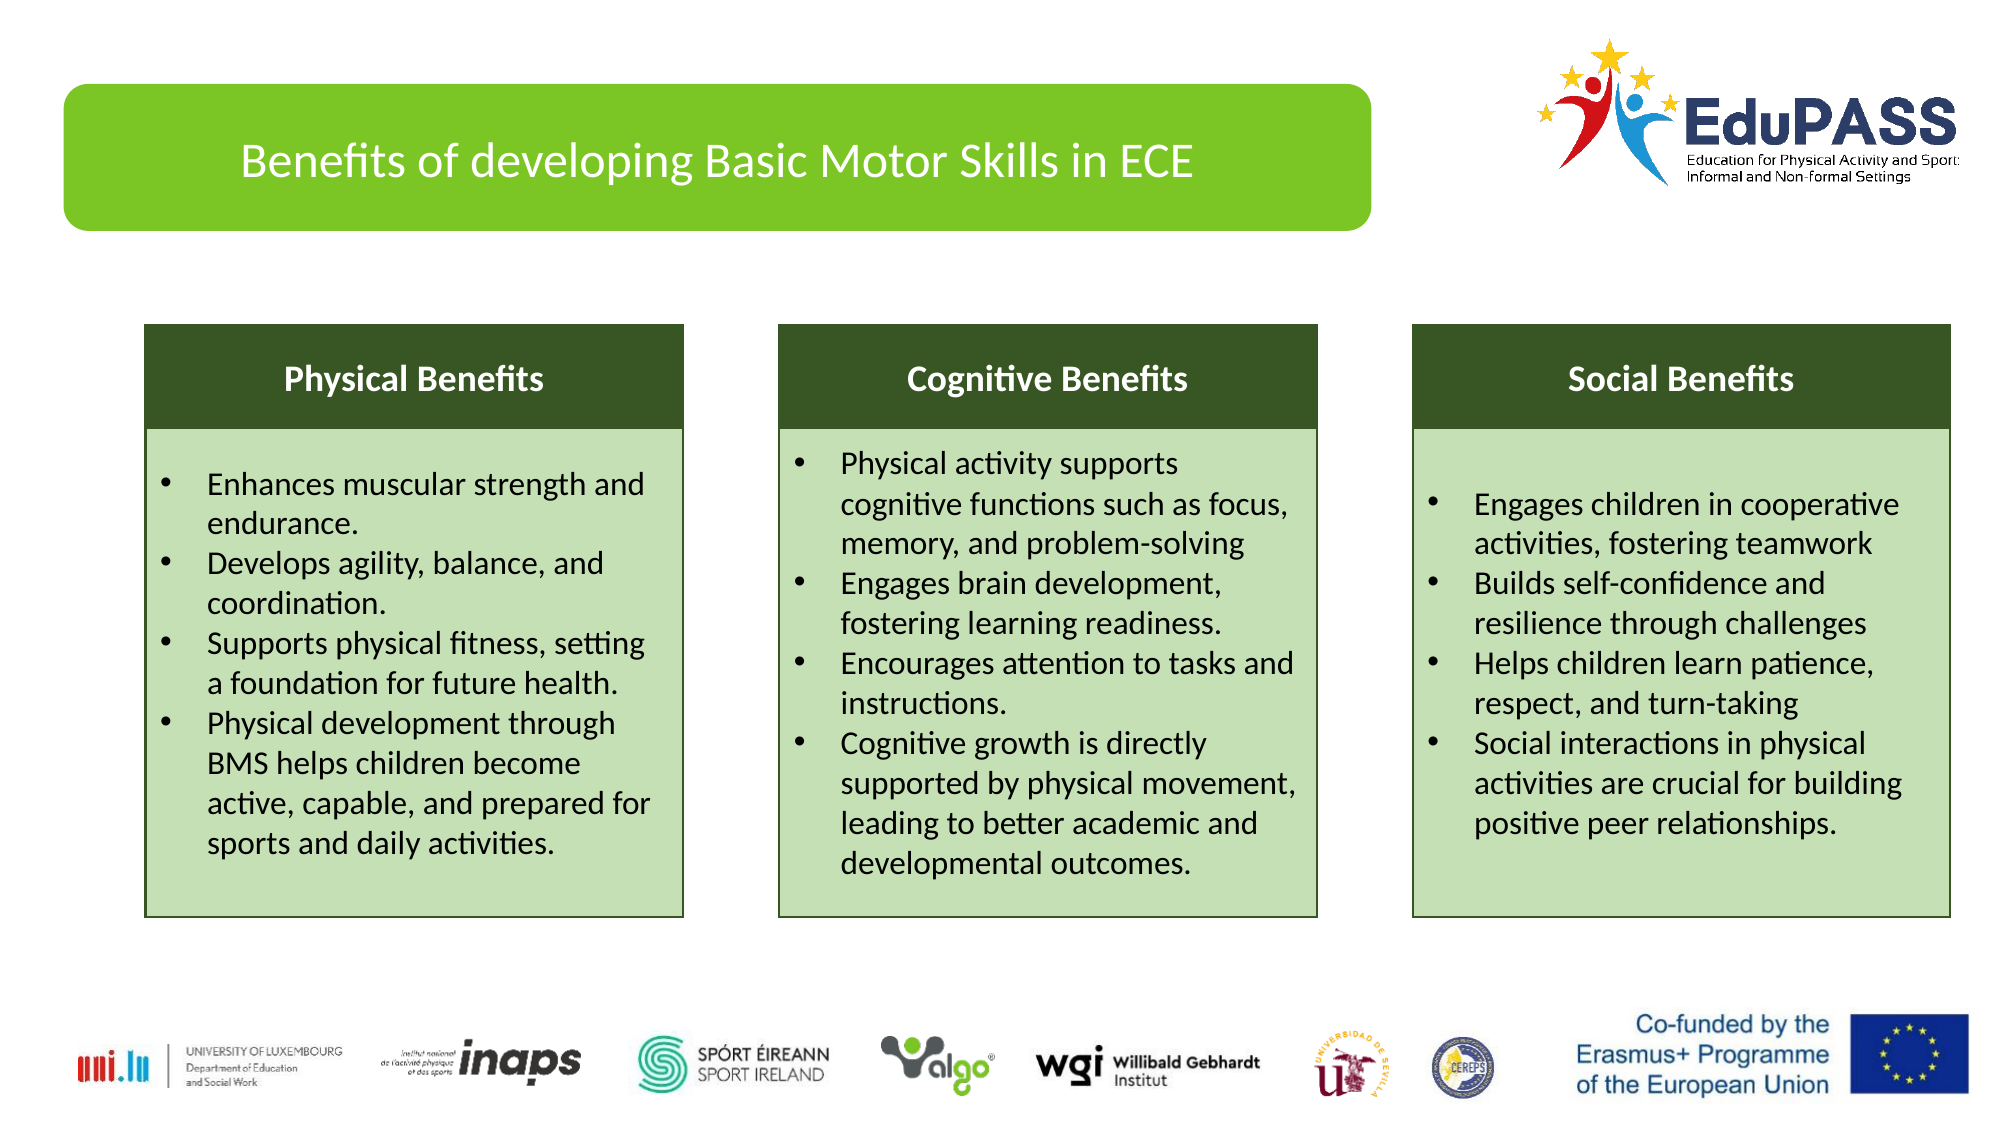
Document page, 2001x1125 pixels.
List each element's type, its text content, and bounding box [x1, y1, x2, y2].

picture [1553, 991, 1989, 1116]
picture [881, 1036, 995, 1096]
picture [1029, 1040, 1267, 1094]
text_box Benefits of developing Basic Motor Skills in ECE [62, 82, 1373, 232]
picture [361, 1000, 601, 1125]
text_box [1412, 325, 1951, 918]
picture [1425, 1030, 1501, 1104]
picture [1536, 38, 1959, 186]
picture [78, 1044, 343, 1088]
picture [1313, 1030, 1390, 1099]
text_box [145, 325, 684, 918]
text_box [779, 325, 1317, 918]
picture [628, 1030, 843, 1099]
